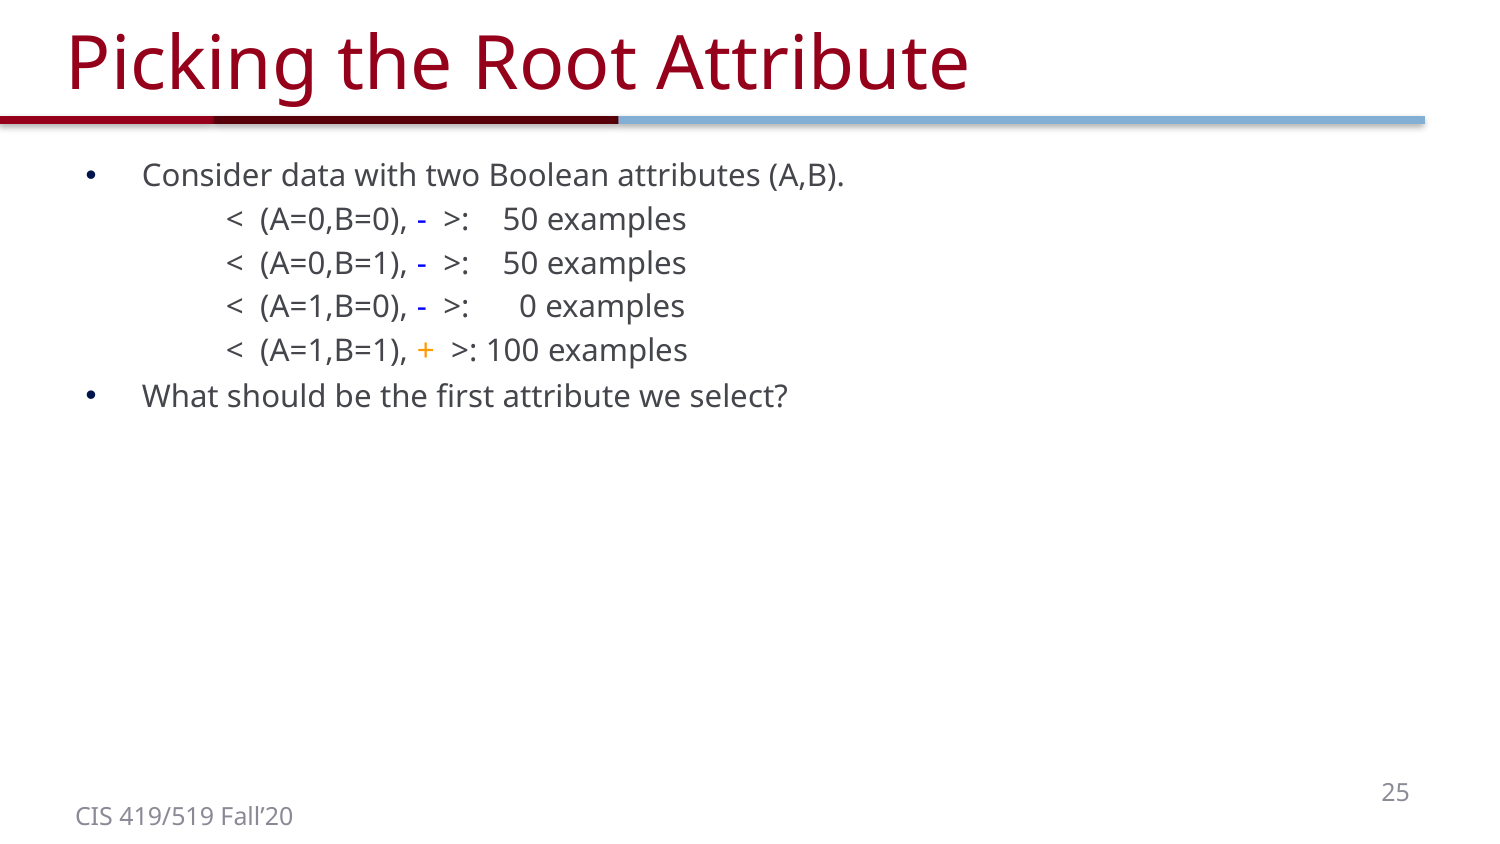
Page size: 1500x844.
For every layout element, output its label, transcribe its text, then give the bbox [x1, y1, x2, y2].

slide_number 25 [1074, 770, 1425, 816]
title Picking the Root Attribute [50, 2, 1401, 117]
list Consider data with two Boolean attributes (A,B). < (A=0,B=0), - >: 50 examples < (A=0,B=1), - >: 50 examples < (A=1,B=0), - >: 0 examples < (A=1,B=1), + >: 100 examples What should be the first attribute we select? [70, 148, 881, 754]
